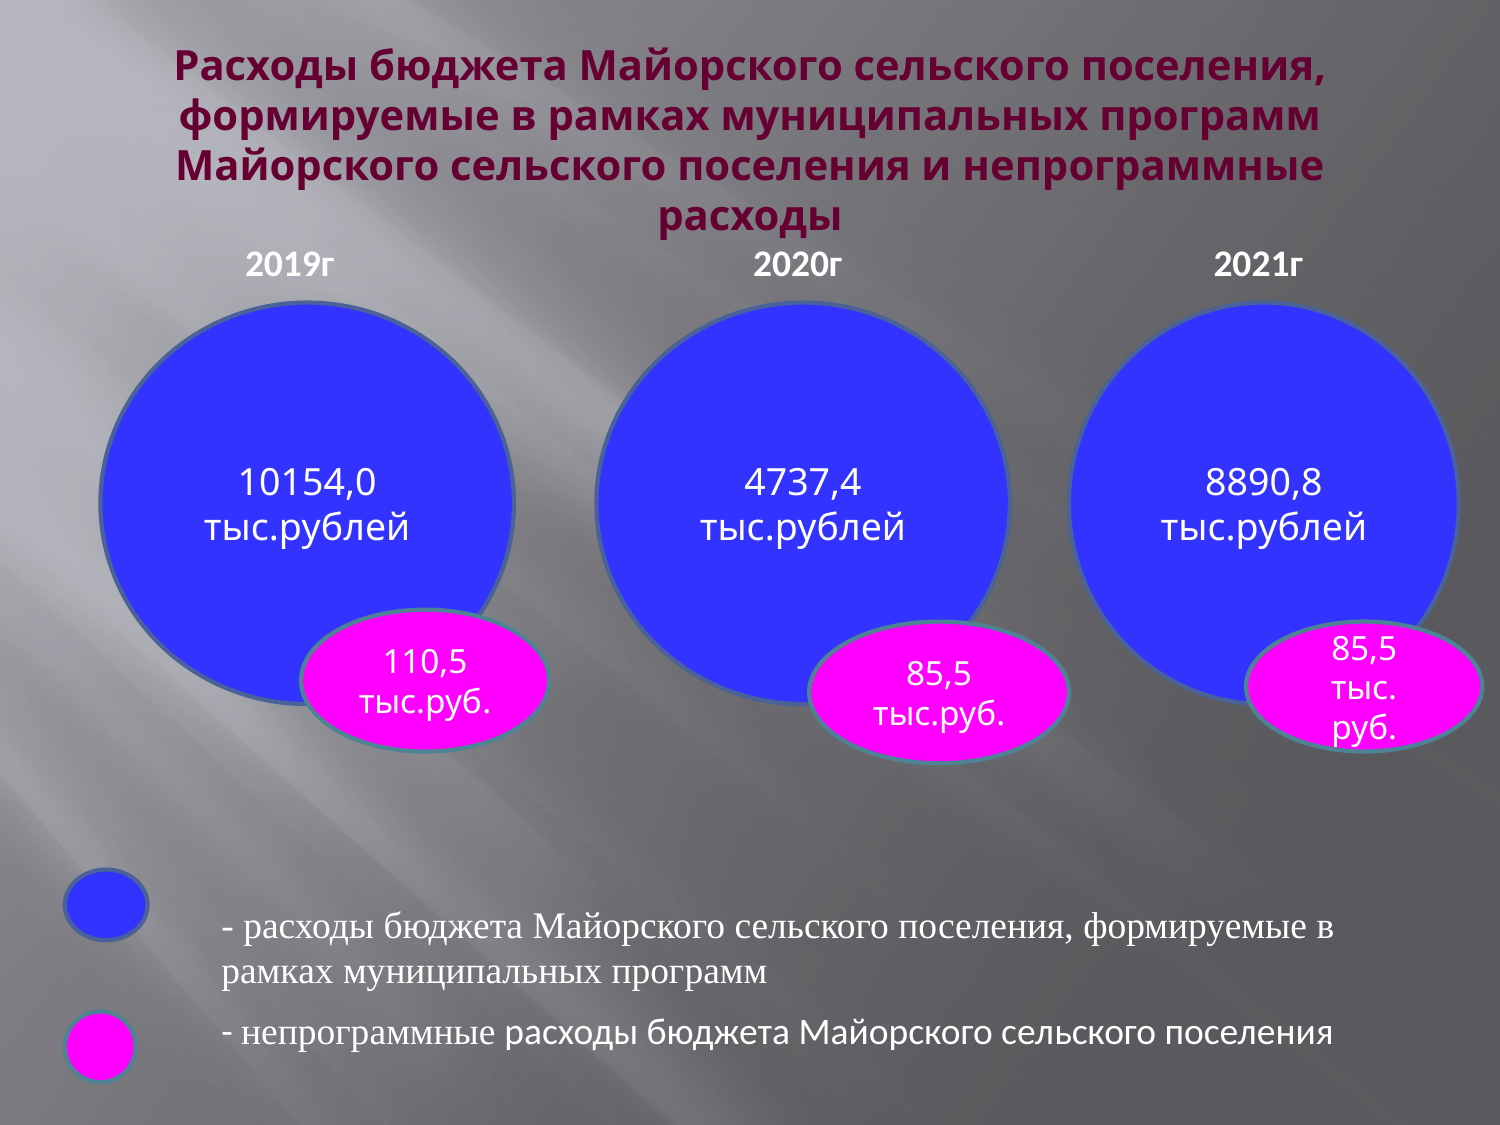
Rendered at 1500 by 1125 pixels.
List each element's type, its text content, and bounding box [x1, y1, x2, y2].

text_box 85,5 тыс.руб. [807, 619, 1072, 766]
text_box [62, 867, 150, 943]
text_box [62, 1009, 138, 1085]
text_box 2021г [1198, 231, 1336, 292]
text_box 10154,0 тыс.рублей [98, 300, 517, 707]
text_box 8890,8 тыс.рублей [1066, 300, 1461, 706]
text_box - непрограммные расходы бюджета Майорского сельского поселения [206, 999, 1483, 1060]
text_box 110,5 тыс.руб. [298, 607, 552, 754]
text_box 85,5 тыс. руб. [1243, 619, 1485, 754]
text_box 2019г [230, 231, 364, 292]
text_box 2020г [738, 231, 879, 292]
text_box - расходы бюджета Майорского сельского поселения, формируемые в рамках муниципальных программ [206, 893, 1400, 998]
title Расходы бюджета Майорского сельского поселения, формируемые в рамках муниципальных программ Майорского сельского поселения и непрограммные расходы [75, 45, 1425, 233]
text_box 4737,4 тыс.рублей [594, 300, 1012, 707]
